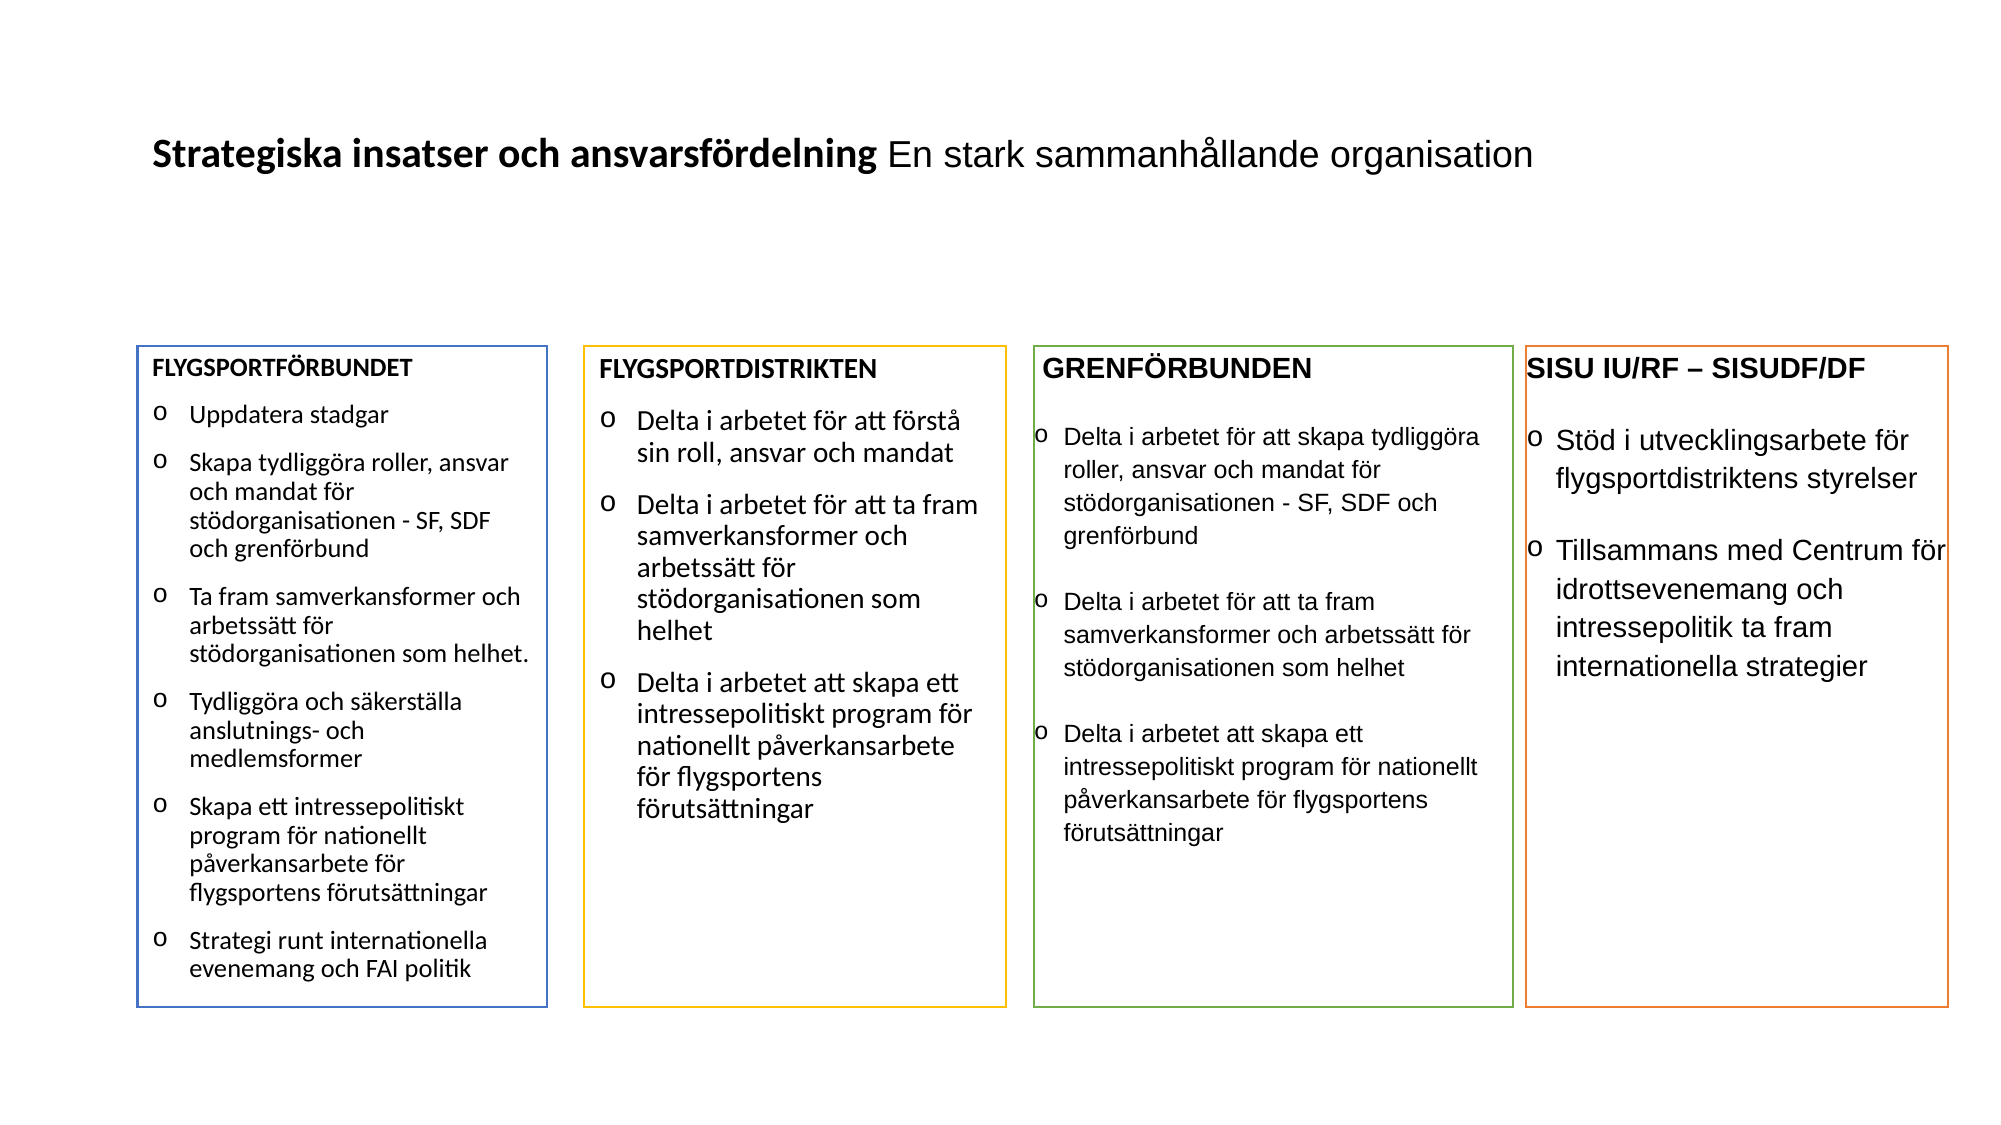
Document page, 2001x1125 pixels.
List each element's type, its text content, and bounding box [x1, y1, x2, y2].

list FLYGSPORTFÖRBUNDET Uppdatera stadgar Skapa tydliggöra roller, ansvar och mandat för stödorganisationen - SF, SDF och grenförbund Ta fram samverkansformer och arbetssätt för stödorganisationen som helhet. Tydliggöra och säkerställa anslutnings- och medlemsformer Skapa ett intressepolitiskt program för nationellt påverkansarbete för flygsportens förutsättningar Strategi runt internationella evenemang och FAI politik [136, 345, 548, 1008]
title Strategiska insatser och ansvarsfördelning En stark sammanhållande organisation [137, 59, 1863, 278]
text_box GRENFÖRBUNDEN Delta i arbetet för att skapa tydliggöra roller, ansvar och mandat för stödorganisationen - SF, SDF och grenförbund Delta i arbetet för att ta fram samverkansformer och arbetssätt för stödorganisationen som helhet Delta i arbetet att skapa ett intressepolitiskt program för nationellt påverkansarbete för flygsportens förutsättningar [1033, 345, 1514, 1008]
list FLYGSPORTDISTRIKTEN Delta i arbetet för att förstå sin roll, ansvar och mandat Delta i arbetet för att ta fram samverkansformer och arbetssätt för stödorganisationen som helhet Delta i arbetet att skapa ett intressepolitiskt program för nationellt påverkansarbete för flygsportens förutsättningar [583, 345, 1007, 1008]
text_box SISU IU/RF – SISUDF/DF Stöd i utvecklingsarbete för flygsportdistriktens styrelser Tillsammans med Centrum för idrottsevenemang och intressepolitik ta fram internationella strategier [1525, 345, 1949, 1008]
